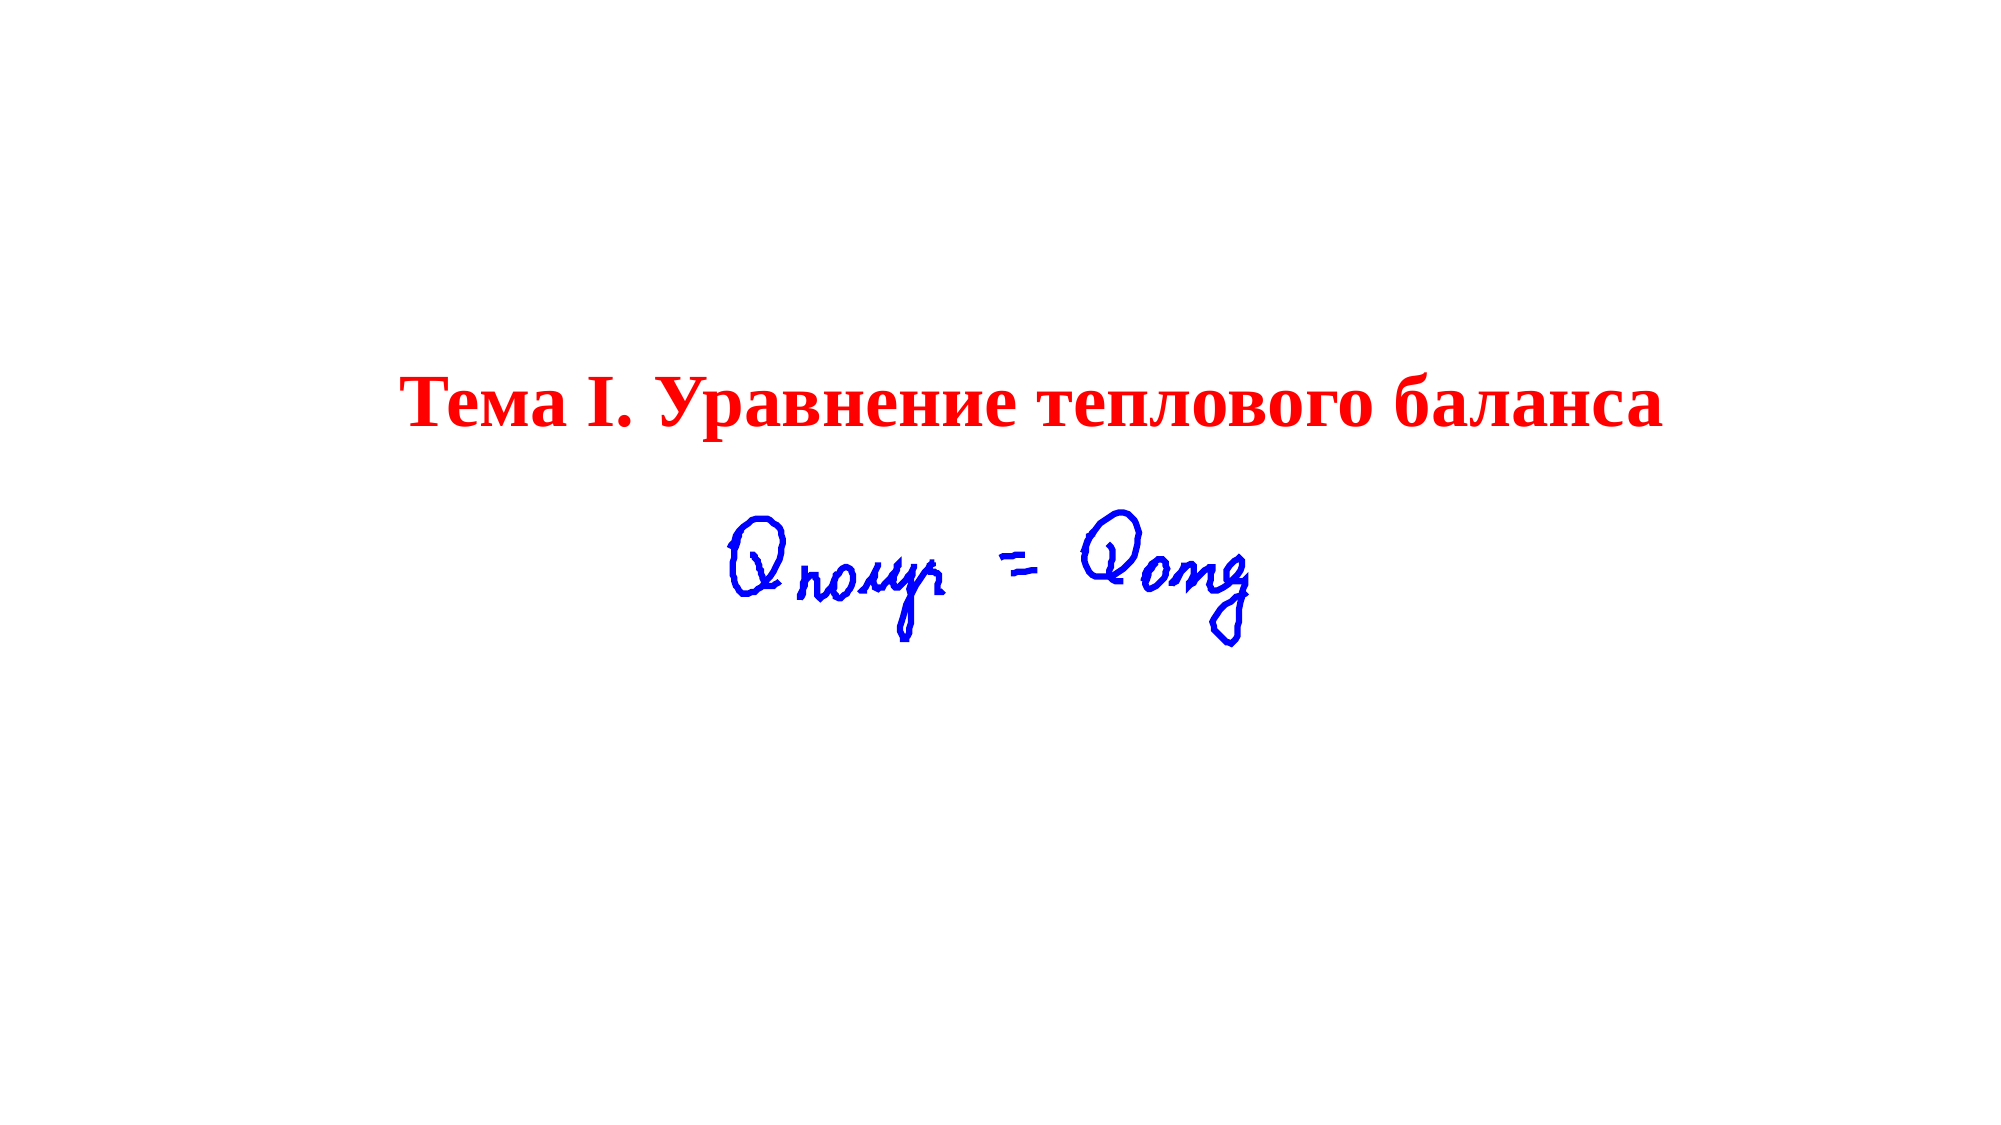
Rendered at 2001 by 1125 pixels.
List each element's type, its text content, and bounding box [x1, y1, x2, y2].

text_box [1107, 543, 1124, 582]
text_box [999, 554, 1025, 559]
text_box [729, 518, 784, 595]
text_box [858, 561, 945, 640]
text_box [1082, 511, 1140, 578]
text_box [750, 554, 781, 587]
text_box [1171, 557, 1248, 645]
text_box [799, 565, 854, 600]
title Тема I. Уравнение теплового баланса [169, 293, 1895, 512]
text_box [1143, 558, 1168, 590]
